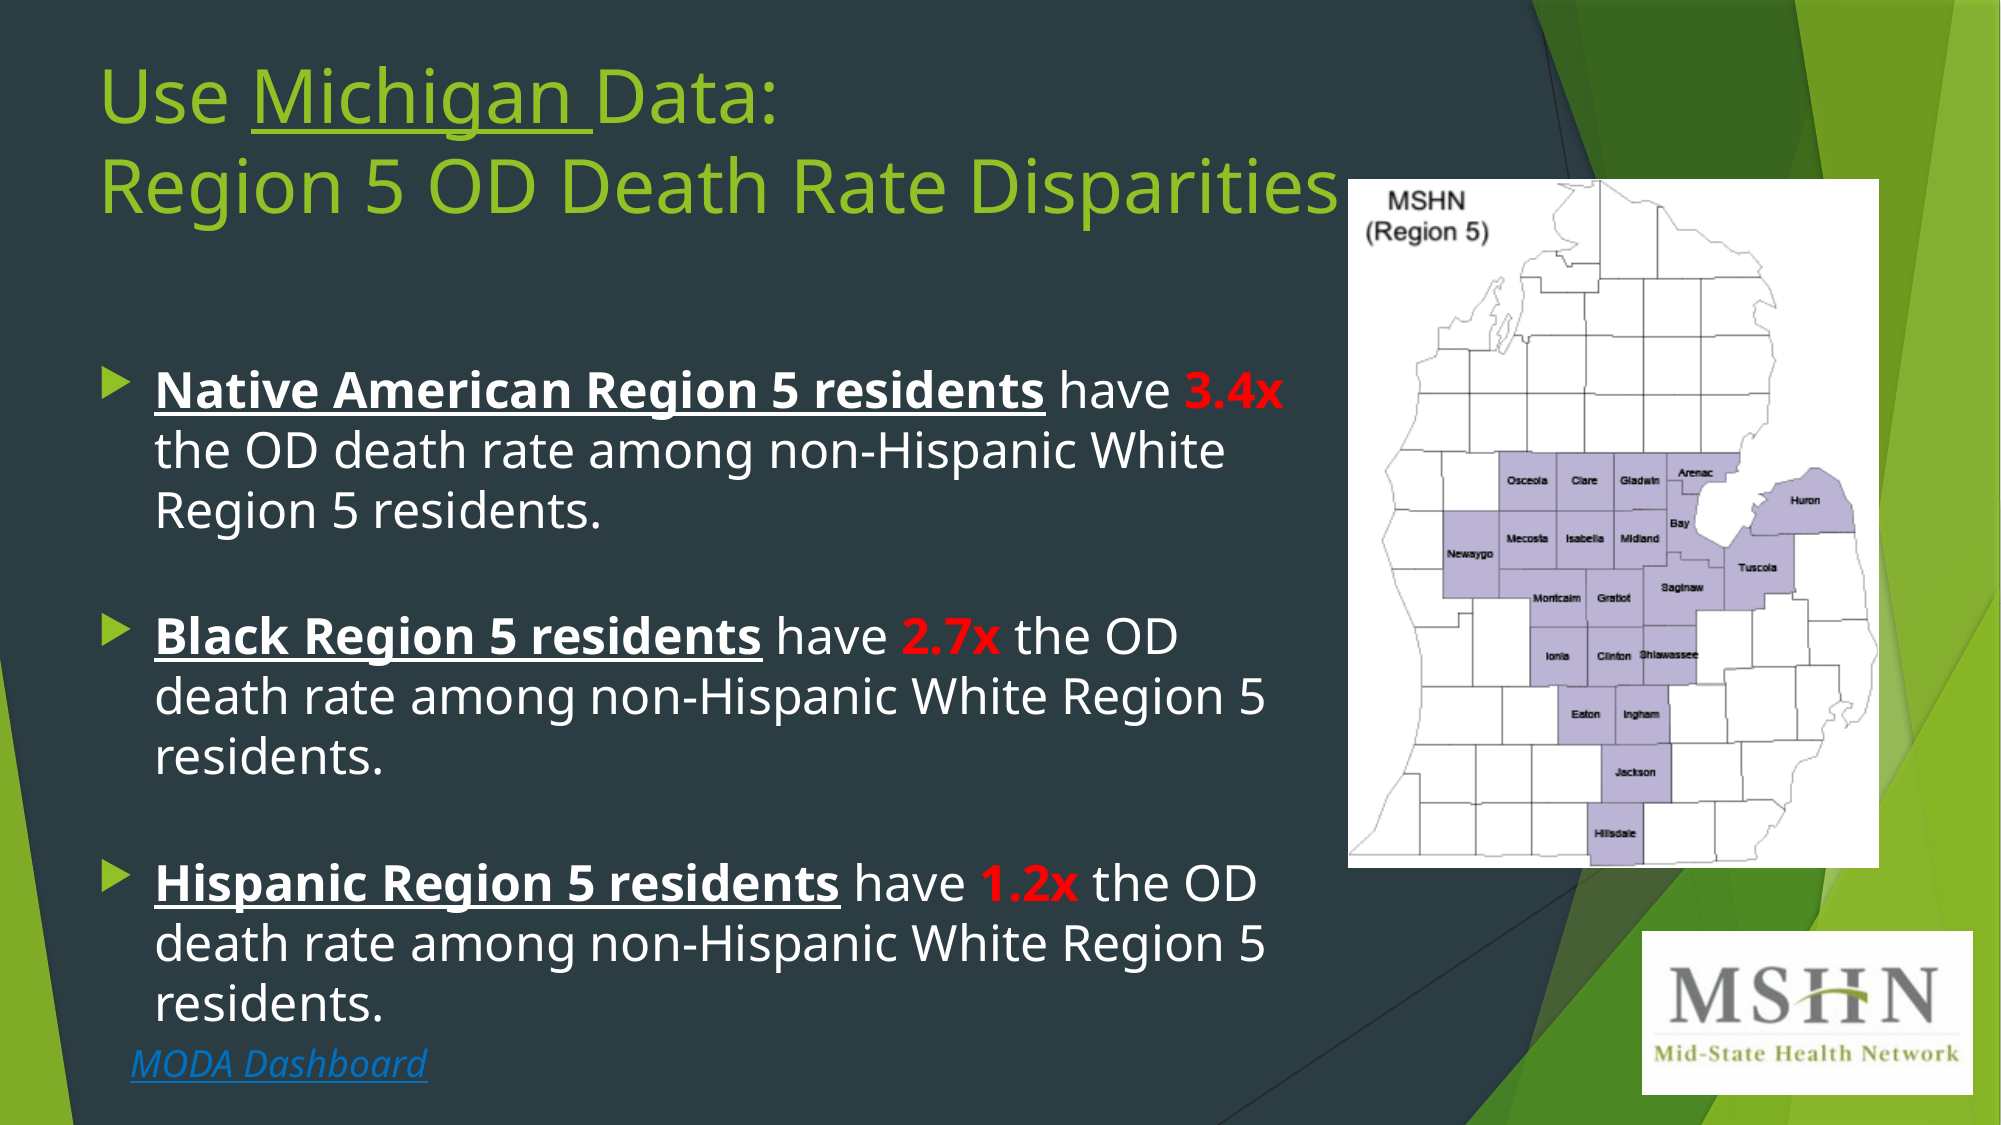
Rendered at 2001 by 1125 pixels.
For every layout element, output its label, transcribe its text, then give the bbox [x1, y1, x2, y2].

list Native American Region 5 residents have 3.4x the OD death rate among non-Hispanic White Region 5 residents. Black Region 5 residents have 2.7x the OD death rate among non-Hispanic White Region 5 residents. Hispanic Region 5 residents have 1.2x the OD death rate among non-Hispanic White Region 5 residents. [83, 350, 1317, 1085]
picture [1642, 931, 1974, 1095]
title Use Michigan Data: Region 5 OD Death Rate Disparities [83, 40, 1440, 258]
picture [1348, 178, 1880, 868]
text_box MODA Dashboard [115, 1032, 453, 1099]
